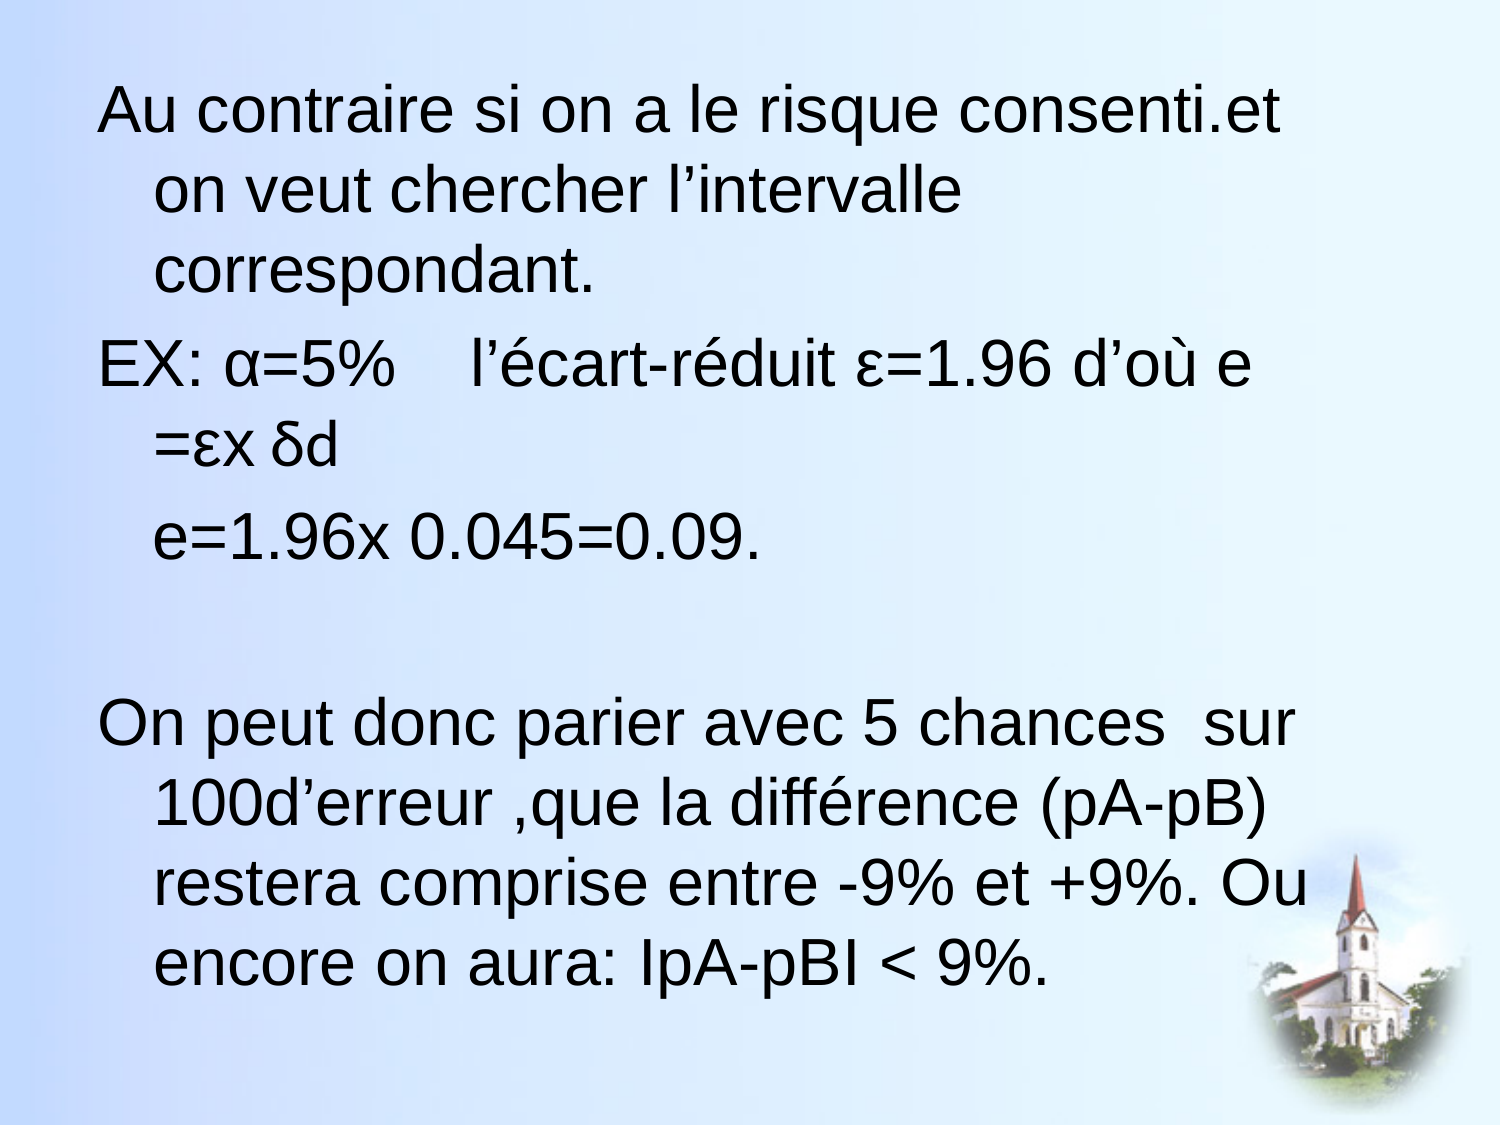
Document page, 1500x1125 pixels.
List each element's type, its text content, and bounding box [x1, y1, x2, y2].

picture [0, 0, 1500, 1125]
list Au contraire si on a le risque consenti.et on veut chercher l’intervalle correspondant. EX: α=5% l’écart-réduit ε=1.96 d’où e =εx δd e=1.96x 0.045=0.09. On peut donc parier avec 5 chances sur 100d’erreur ,que la différence (pA-pB) restera comprise entre -9% et +9%. Ou encore on aura: ІpA-pBІ < 9%. [81, 58, 1358, 647]
